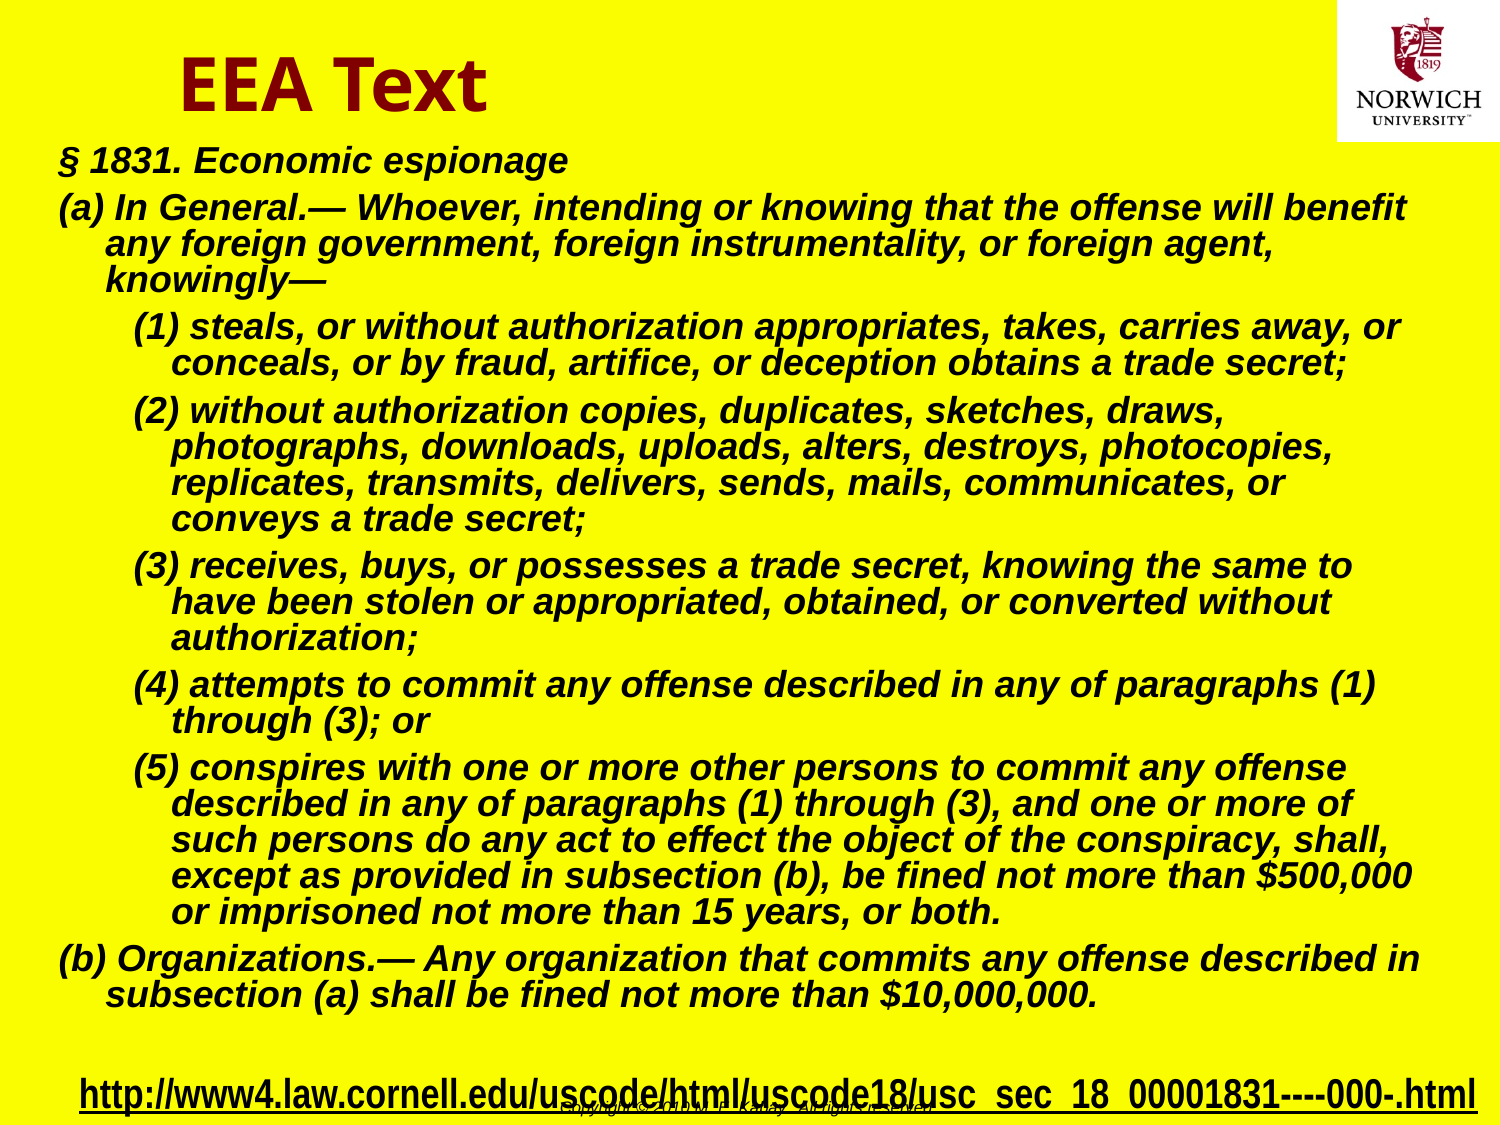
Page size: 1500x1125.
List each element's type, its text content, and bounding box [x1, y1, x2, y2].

text_box http://www4.law.cornell.edu/uscode/html/uscode18/usc_sec_18_00001831----000-.html [64, 1059, 1500, 1125]
title EEA Text [161, 24, 1339, 136]
picture [1337, 0, 1500, 142]
list § 1831. Economic espionage (a) In General.— Whoever, intending or knowing that the offense will benefit any foreign government, foreign instrumentality, or foreign agent, knowingly— (1) steals, or without authorization appropriates, takes, carries away, or conceals, or by fraud, artifice, or deception obtains a trade secret; (2) without authorization copies, duplicates, sketches, draws, photographs, downloads, uploads, alters, destroys, photocopies, replicates, transmits, delivers, sends, mails, communicates, or conveys a trade secret; (3) receives, buys, or possesses a trade secret, knowing the same to have been stolen or appropriated, obtained, or converted without authorization; (4) attempts to commit any offense described in any of paragraphs (1) through (3); or (5) conspires with one or more other persons to commit any offense described in any of paragraphs (1) through (3), and one or more of such persons do any act to effect the object of the conspiracy, shall, except as provided in subsection (b), be fined not more than $500,000 or imprisoned not more than 15 years, or both. (b) Organizations.— Any organization that commits any offense described in subsection (a) shall be fined not more than $10,000,000. [43, 136, 1457, 1051]
